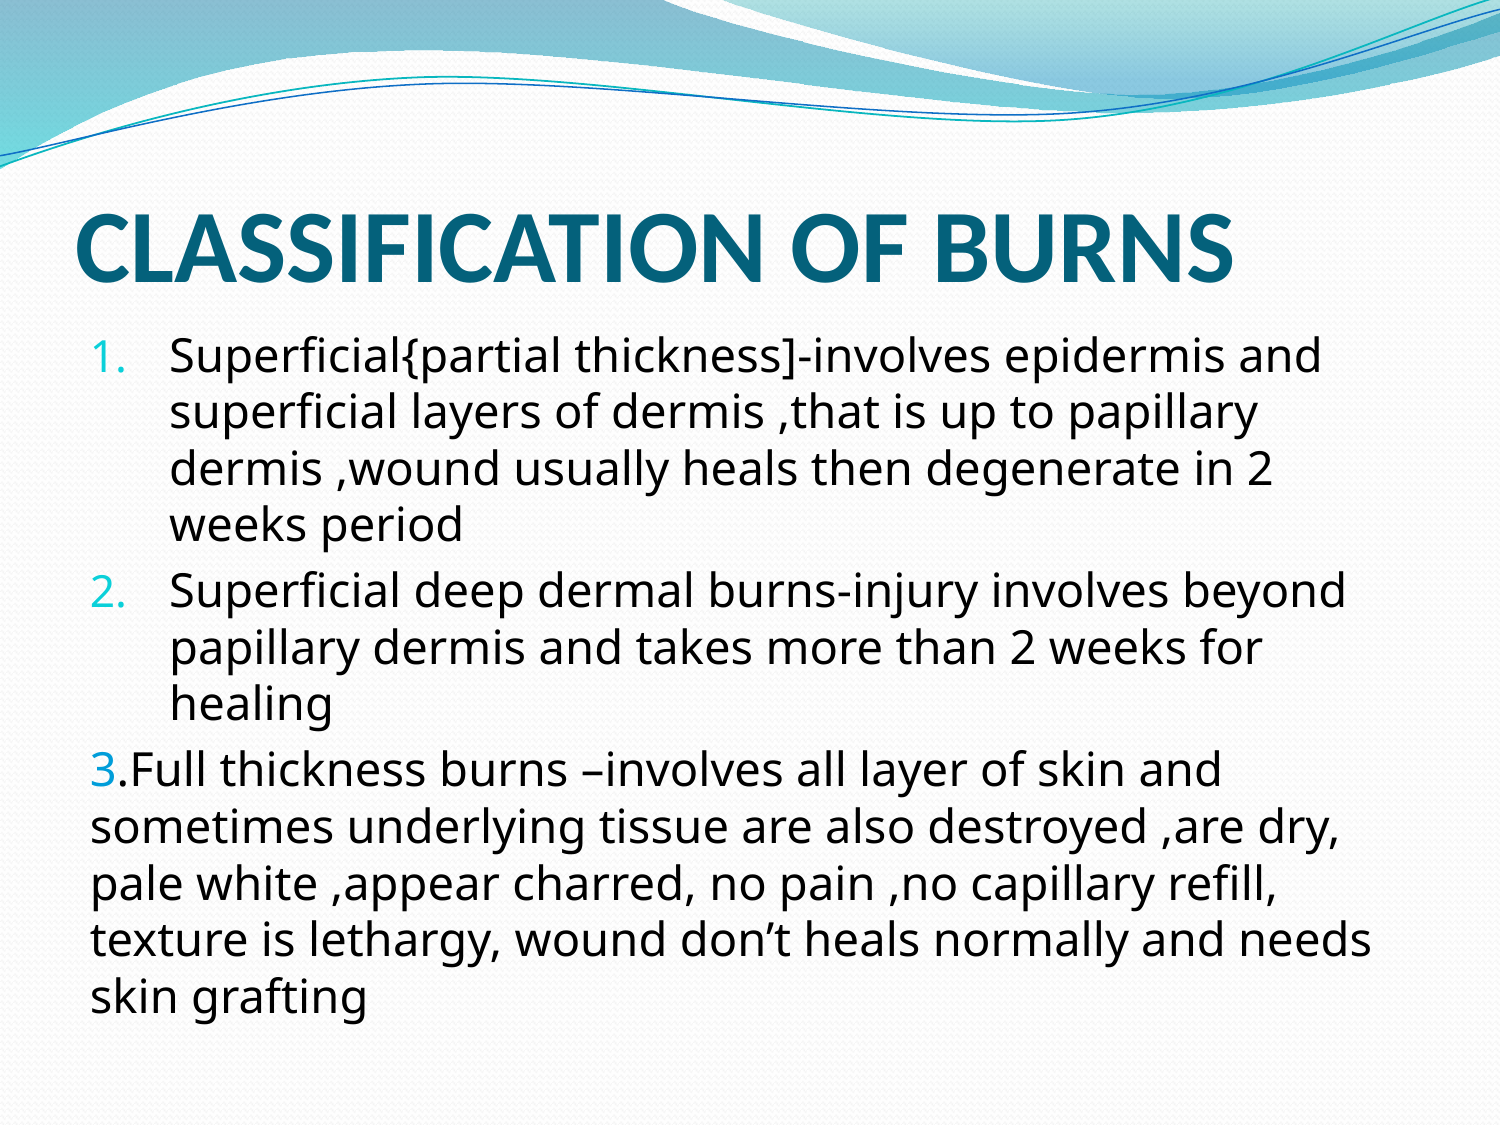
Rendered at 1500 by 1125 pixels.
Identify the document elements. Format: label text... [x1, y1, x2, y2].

title CLASSIFICATION OF BURNS [75, 115, 1425, 303]
list Superficial{partial thickness]-involves epidermis and superficial layers of dermis ,that is up to papillary dermis ,wound usually heals then degenerate in 2 weeks period Superficial deep dermal burns-injury involves beyond papillary dermis and takes more than 2 weeks for healing 3.Full thickness burns –involves all layer of skin and sometimes underlying tissue are also destroyed ,are dry, pale white ,appear charred, no pain ,no capillary refill, texture is lethargy, wound don’t heals normally and needs skin grafting [75, 317, 1425, 1038]
